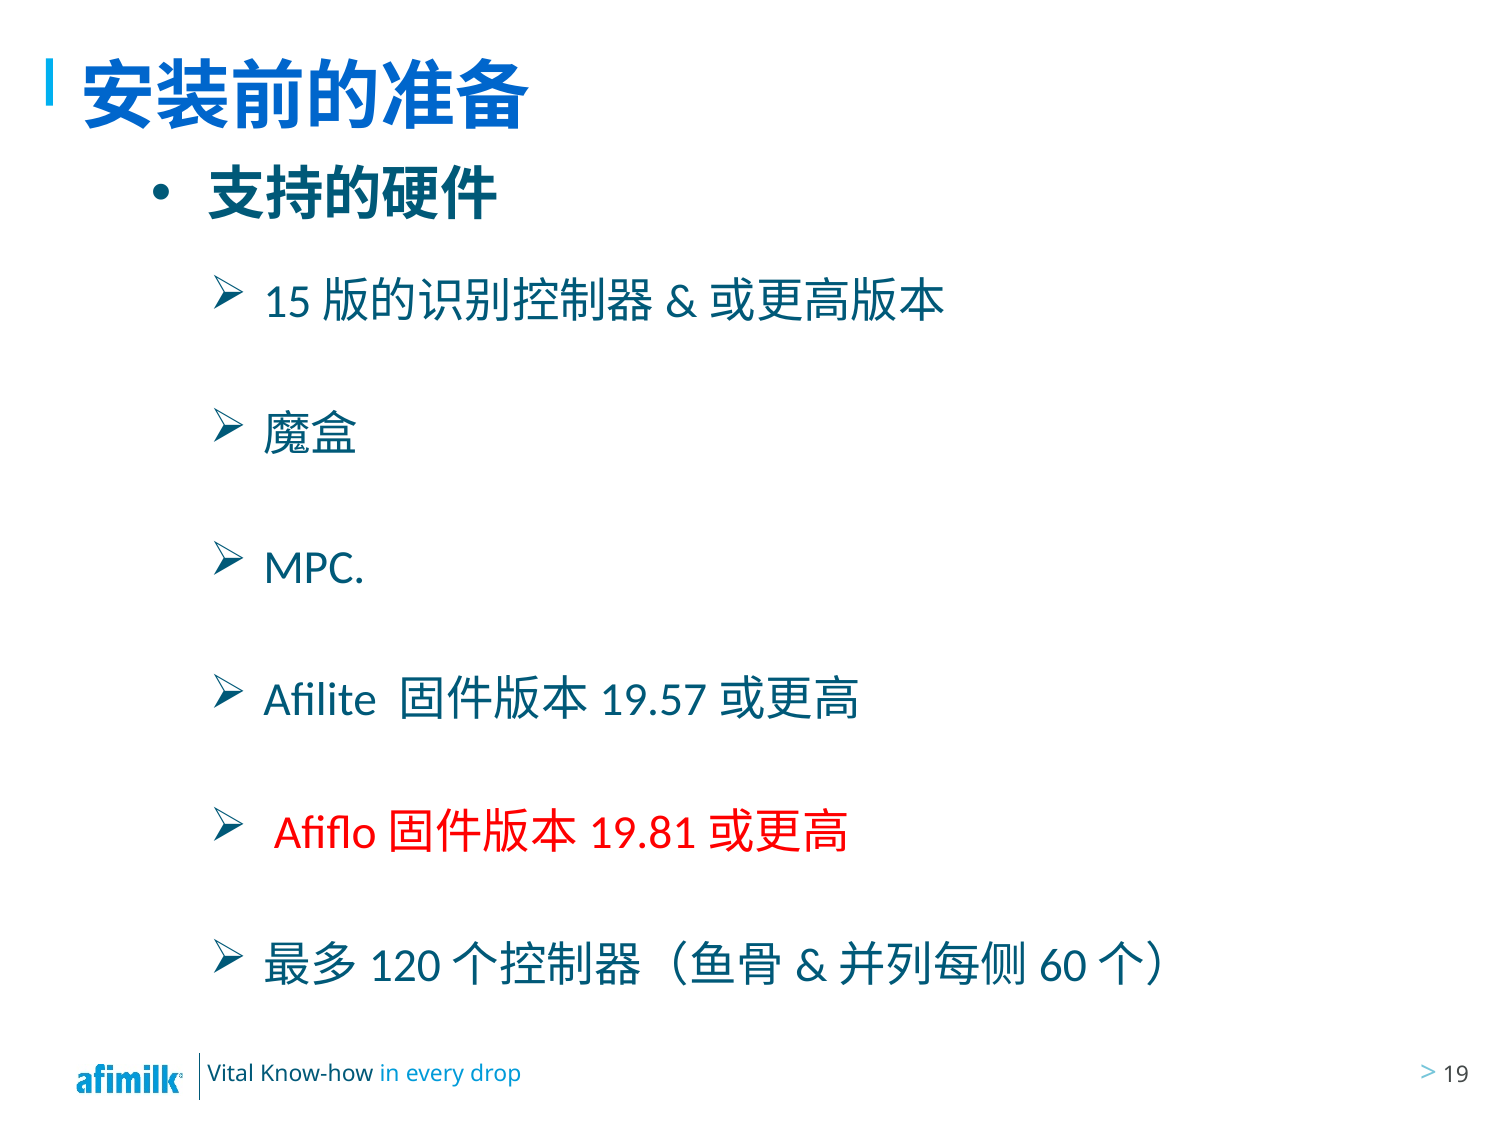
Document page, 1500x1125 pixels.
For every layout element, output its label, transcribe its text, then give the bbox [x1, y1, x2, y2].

title 安装前的准备 [64, 39, 1359, 258]
subtitle 支持的硬件 [135, 148, 1471, 220]
list 15版的识别控制器&或更高版本 魔盒 MPC. Afilite 固件版本19.57或更高 Afiflo固件版本19.81或更高 最多120个控制器（鱼骨&并列每侧60个） [194, 220, 1317, 1000]
picture [76, 1064, 183, 1096]
